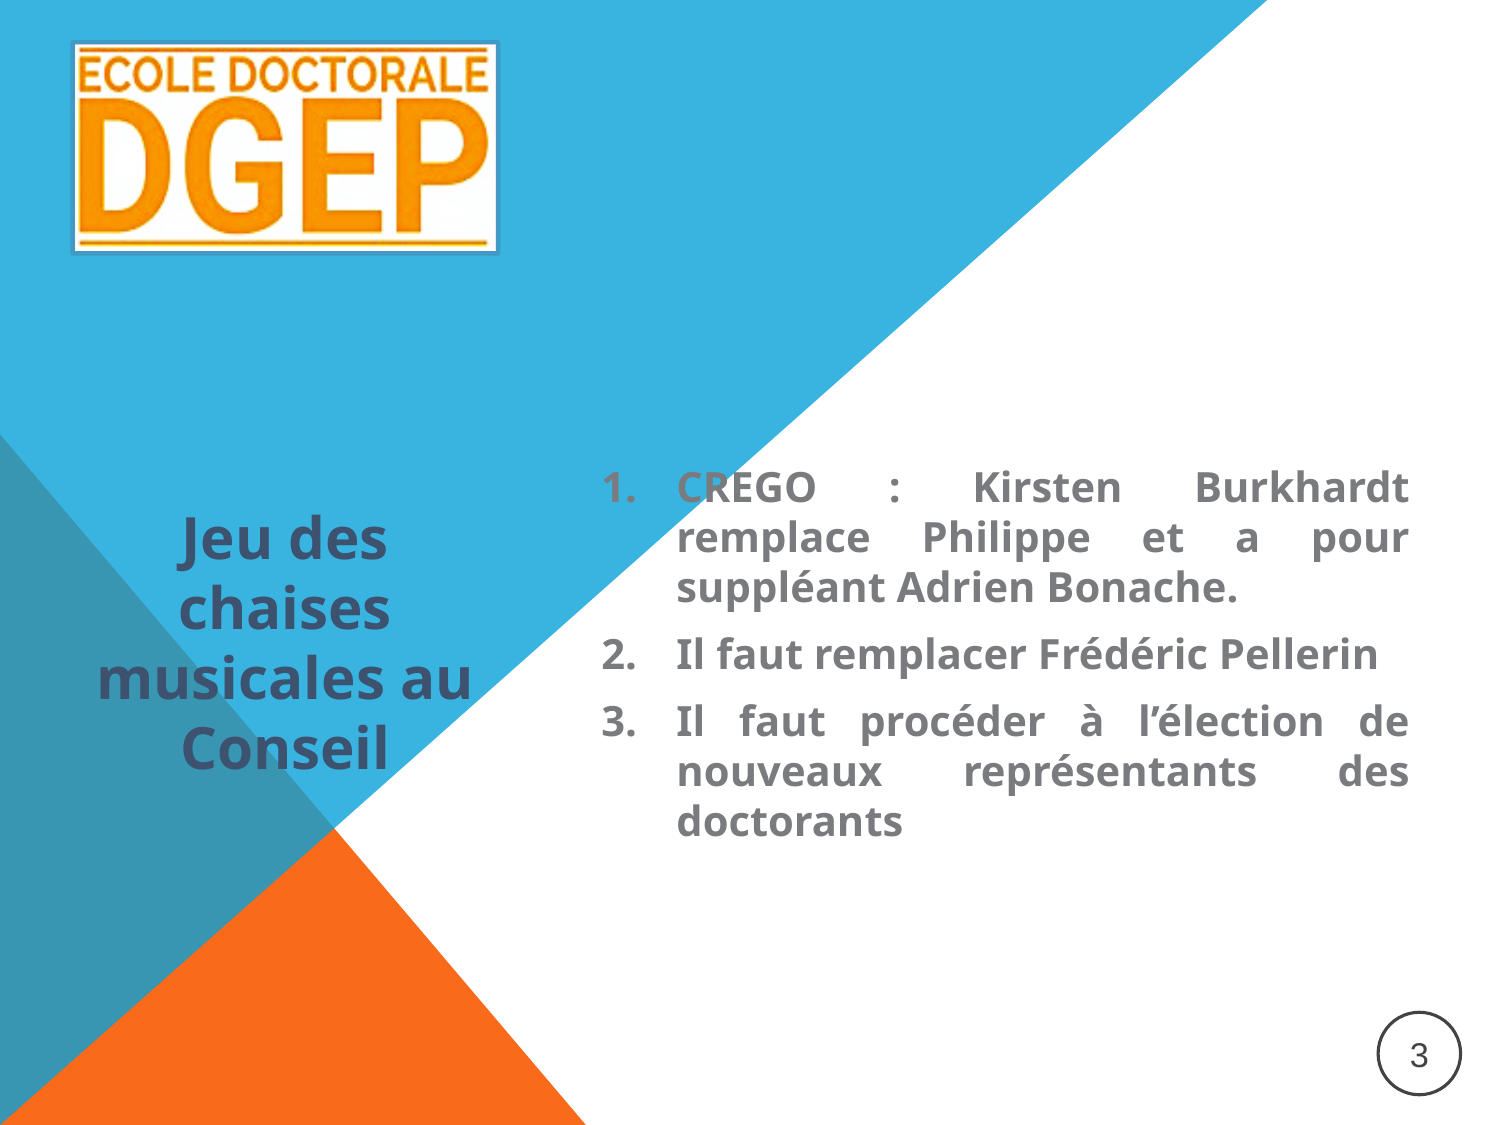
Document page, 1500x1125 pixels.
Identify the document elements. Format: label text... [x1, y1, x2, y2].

list Jeu des chaises musicales au Conseil [75, 303, 496, 1013]
list CREGO : Kirsten Burkhardt remplace Philippe et a pour suppléant Adrien Bonache. Il faut remplacer Frédéric Pellerin Il faut procéder à l’élection de nouveaux représentants des doctorants [586, 453, 1425, 887]
slide_number 3 [1376, 1010, 1463, 1097]
picture [74, 44, 496, 252]
